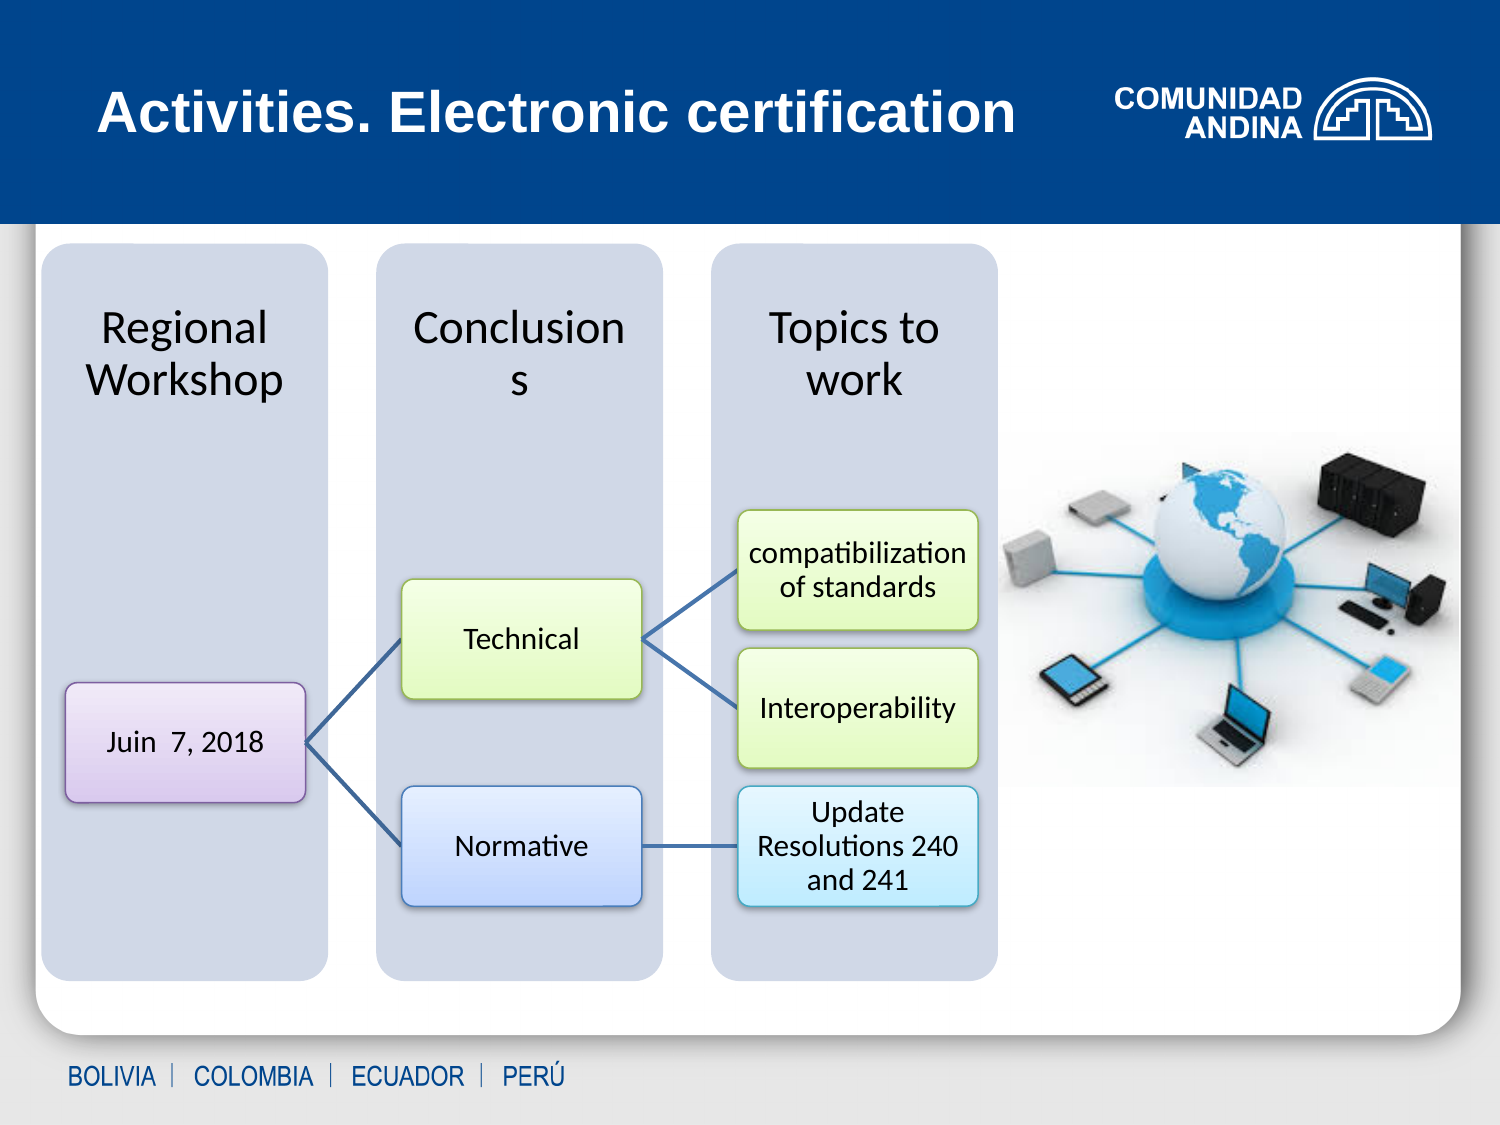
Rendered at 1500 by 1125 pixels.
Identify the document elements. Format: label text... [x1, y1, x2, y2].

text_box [40, 243, 999, 982]
text_box Activities. Electronic certification [80, 64, 1118, 153]
picture [0, 0, 1500, 1125]
